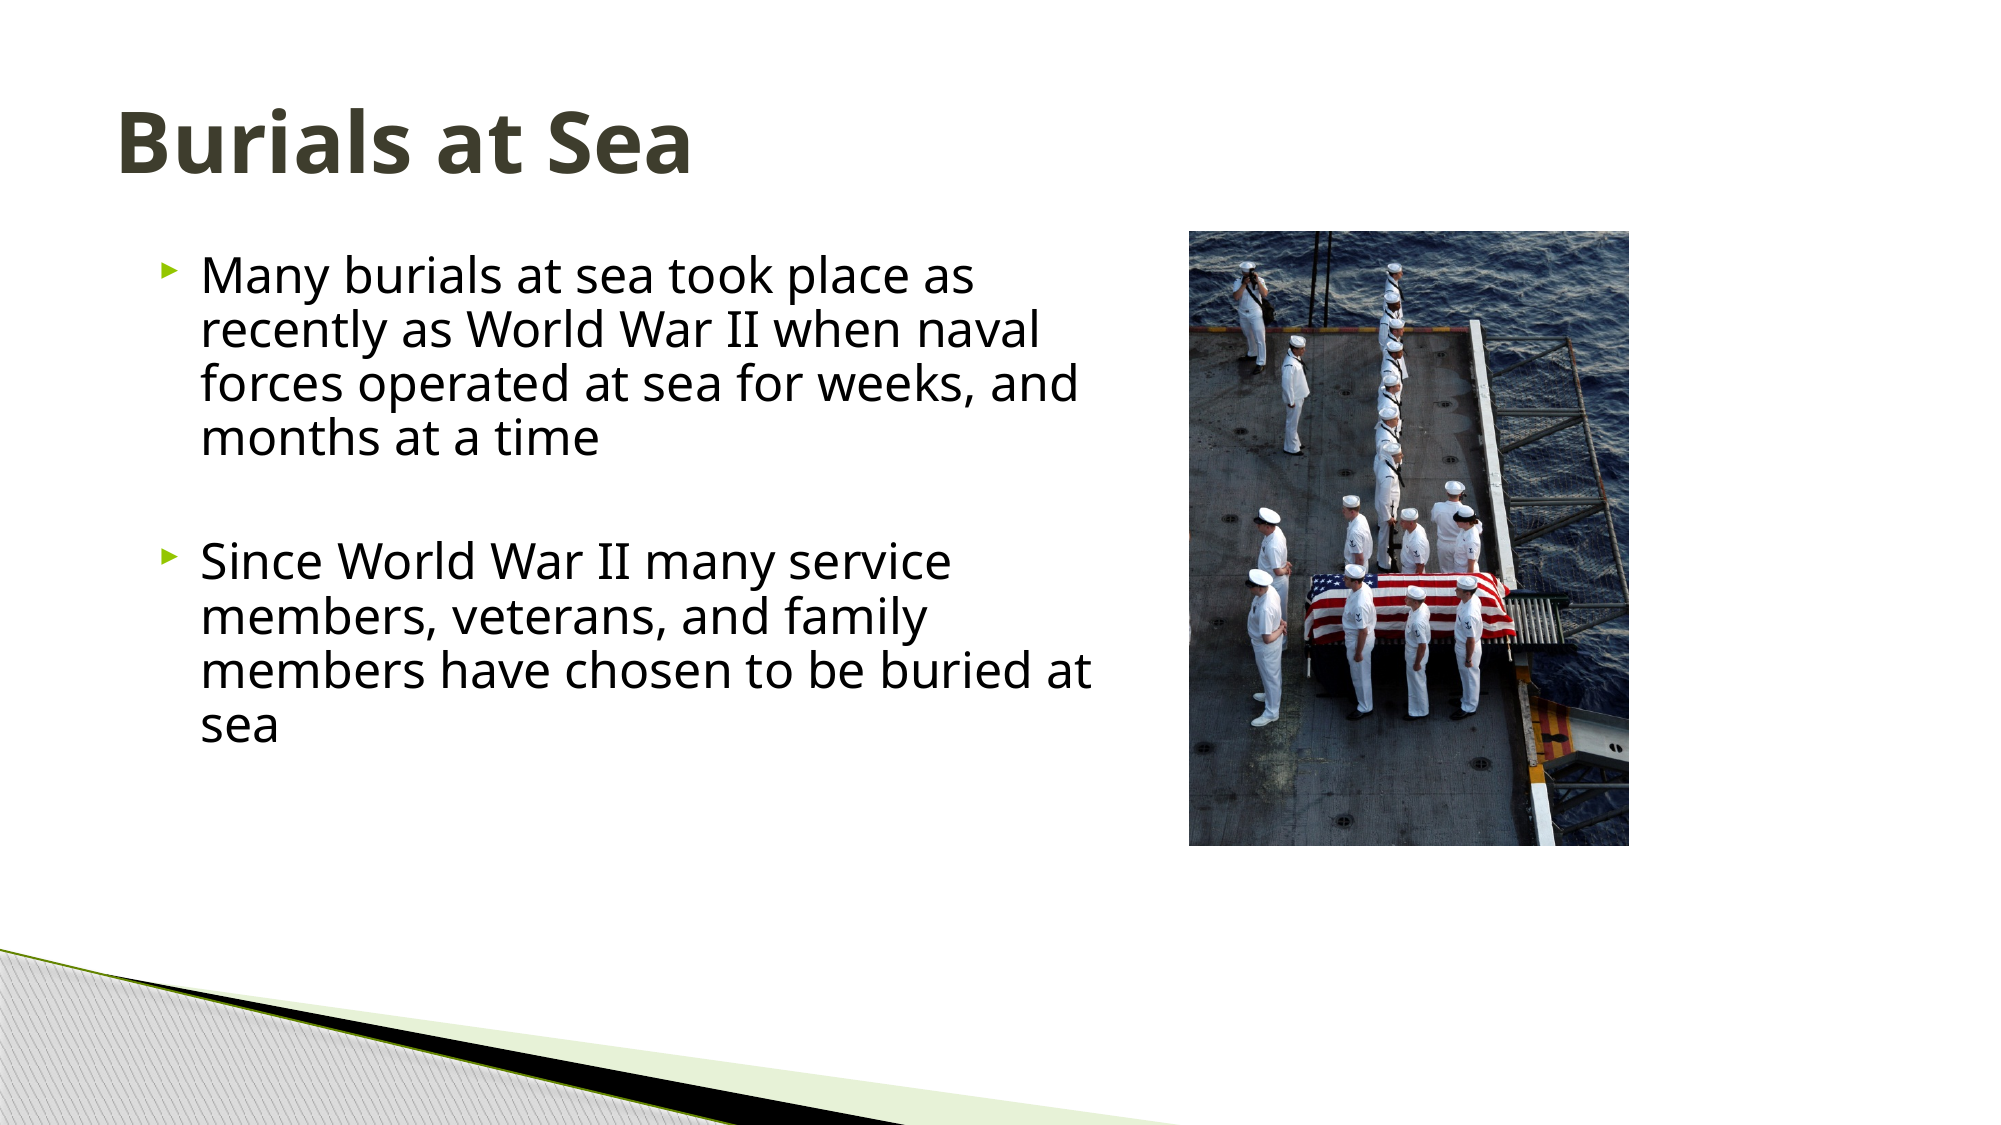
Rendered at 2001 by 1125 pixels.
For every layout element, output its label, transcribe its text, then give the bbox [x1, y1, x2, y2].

list Many burials at sea took place as recently as World War II when naval forces operated at sea for weeks, and months at a time Since World War II many service members, veterans, and family members have chosen to be buried at sea [125, 243, 1154, 986]
picture [1188, 231, 1629, 846]
title Burials at Sea [99, 45, 1900, 233]
